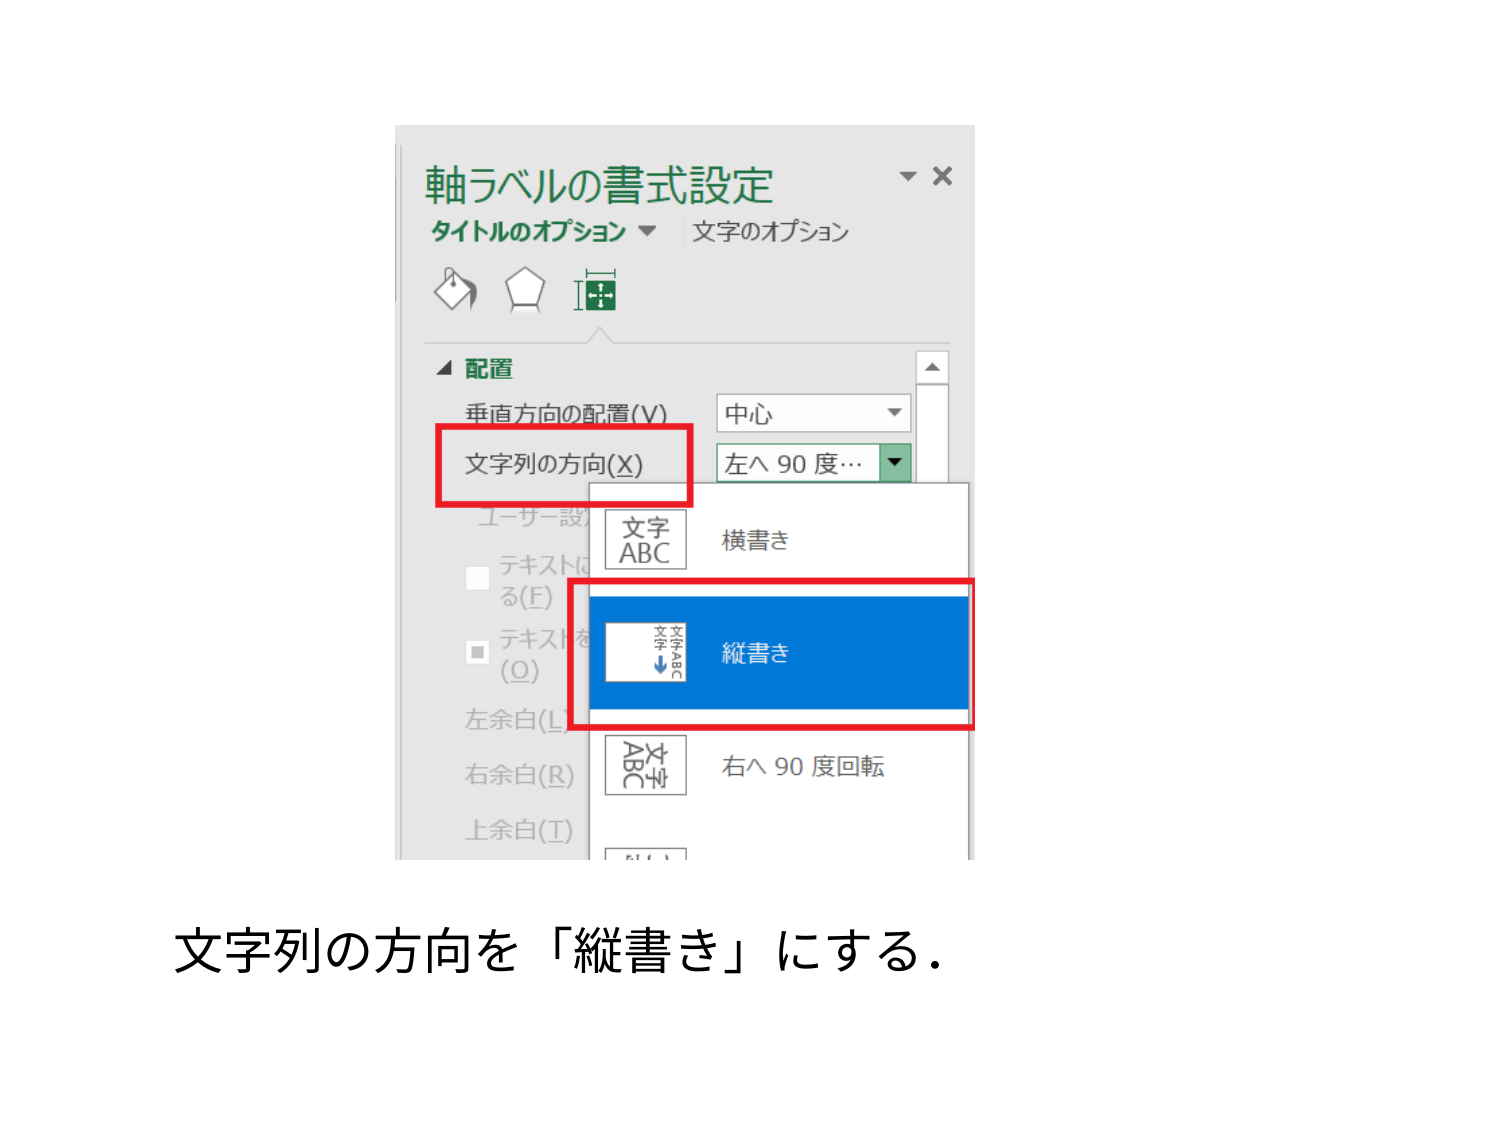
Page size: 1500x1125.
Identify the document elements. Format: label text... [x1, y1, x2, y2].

text_box 文字列の方向を「縦書き」にする． [158, 911, 1366, 987]
picture [395, 125, 975, 861]
